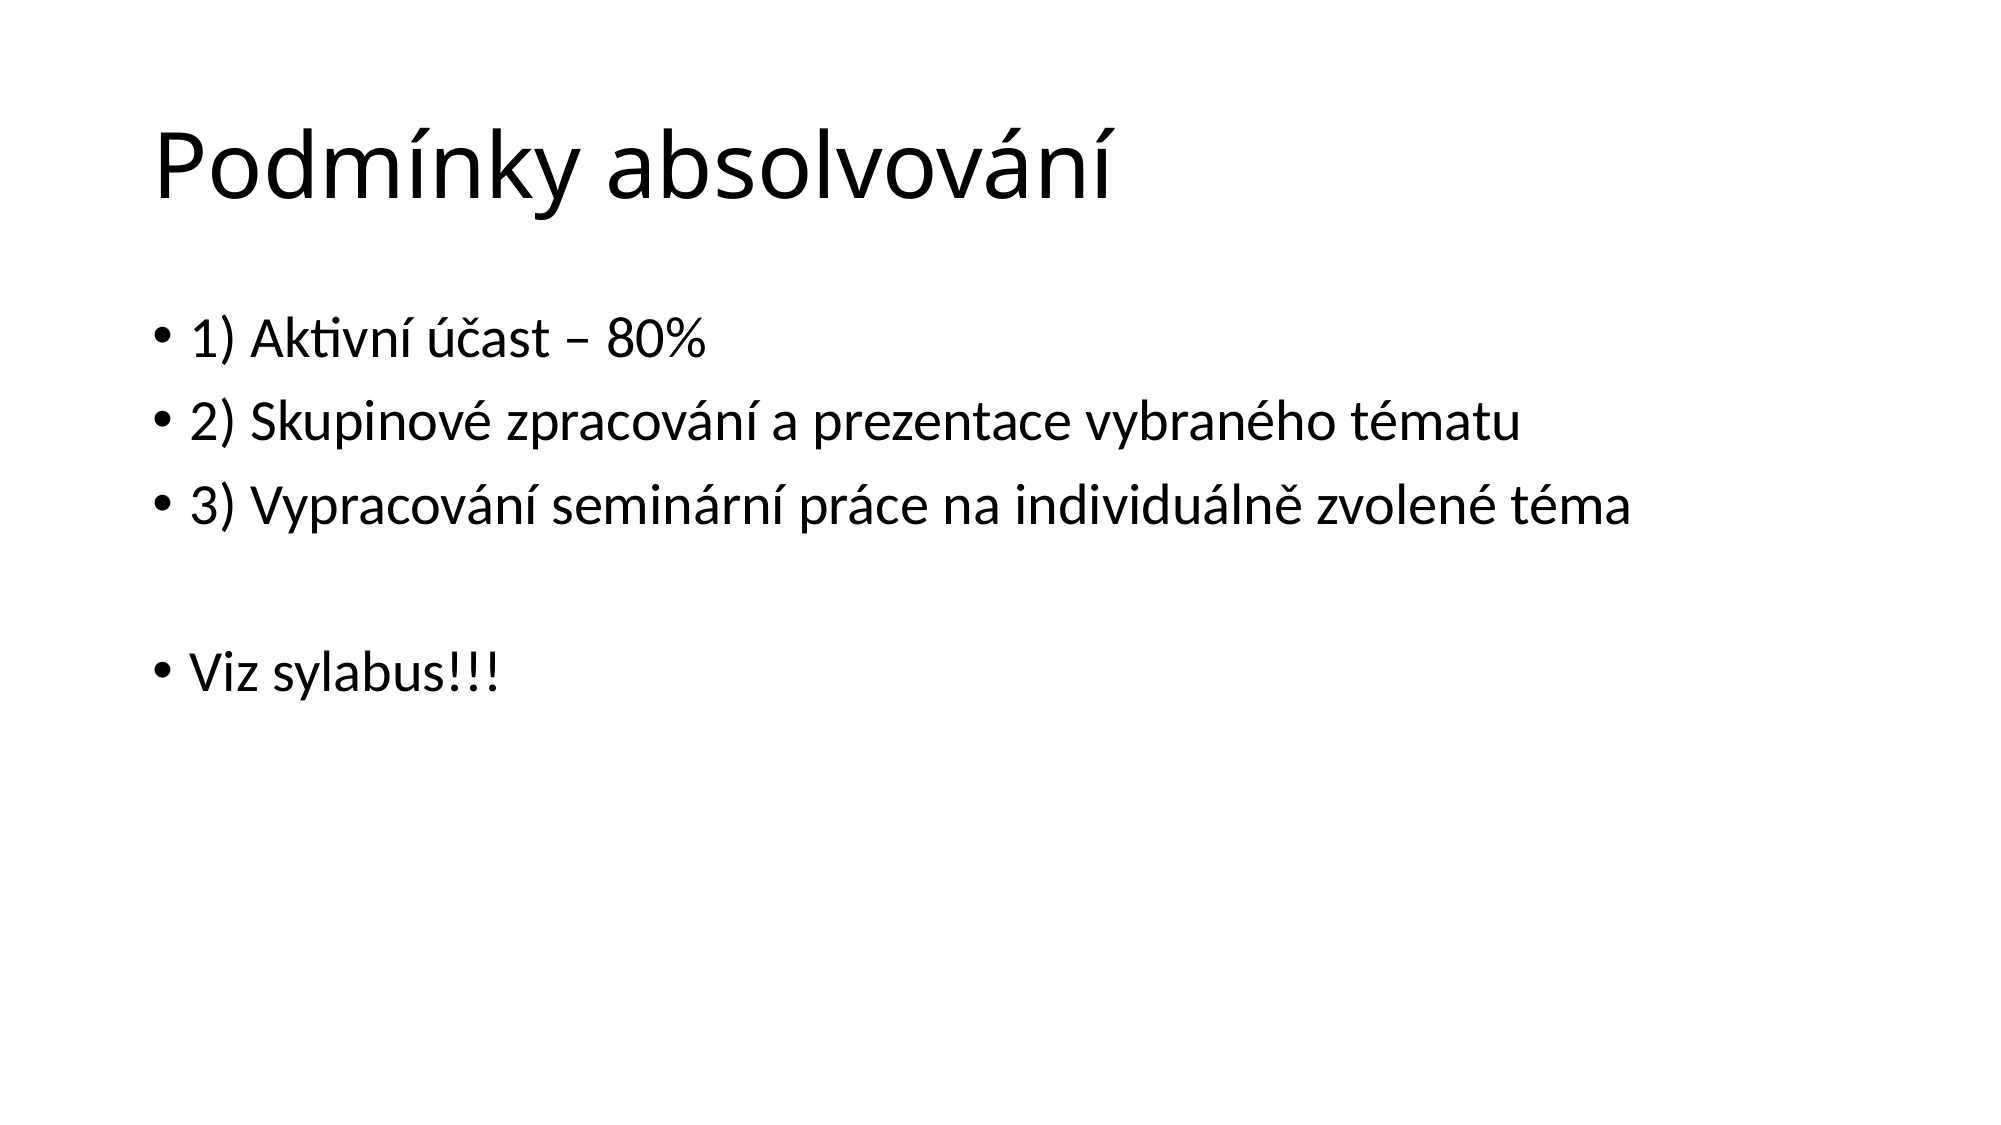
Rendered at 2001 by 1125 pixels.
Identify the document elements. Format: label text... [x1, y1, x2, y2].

list 1) Aktivní účast – 80% 2) Skupinové zpracování a prezentace vybraného tématu 3) Vypracování seminární práce na individuálně zvolené téma Viz sylabus!!! [137, 299, 1863, 1014]
title Podmínky absolvování [137, 59, 1863, 278]
